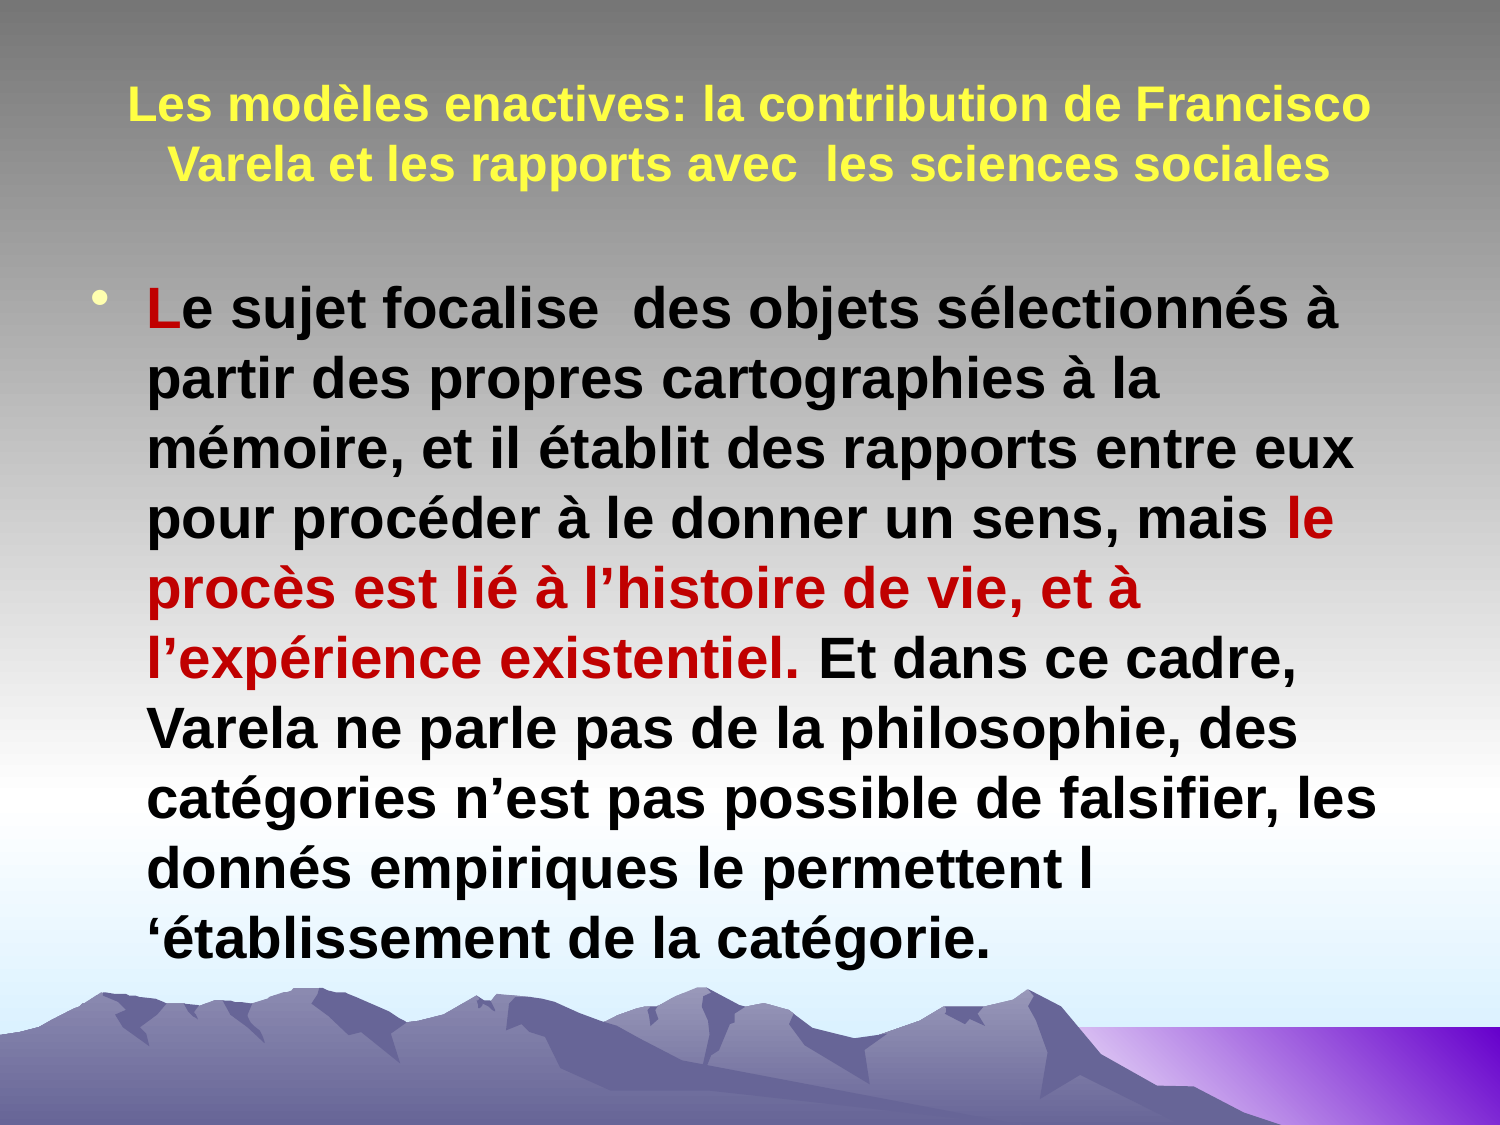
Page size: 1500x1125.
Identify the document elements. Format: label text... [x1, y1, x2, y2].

list Le sujet focalise des objets sélectionnés à partir des propres cartographies à la mémoire, et il établit des rapports entre eux pour procéder à le donner un sens, mais le procès est lié à l’histoire de vie, et à l’expérience existentiel. Et dans ce cadre, Varela ne parle pas de la philosophie, des catégories n’est pas possible de falsifier, les donnés empiriques le permettent l ‘établissement de la catégorie. [74, 262, 1426, 1001]
title Les modèles enactives: la contribution de Francisco Varela et les rapports avec les sciences sociales [74, 37, 1426, 226]
